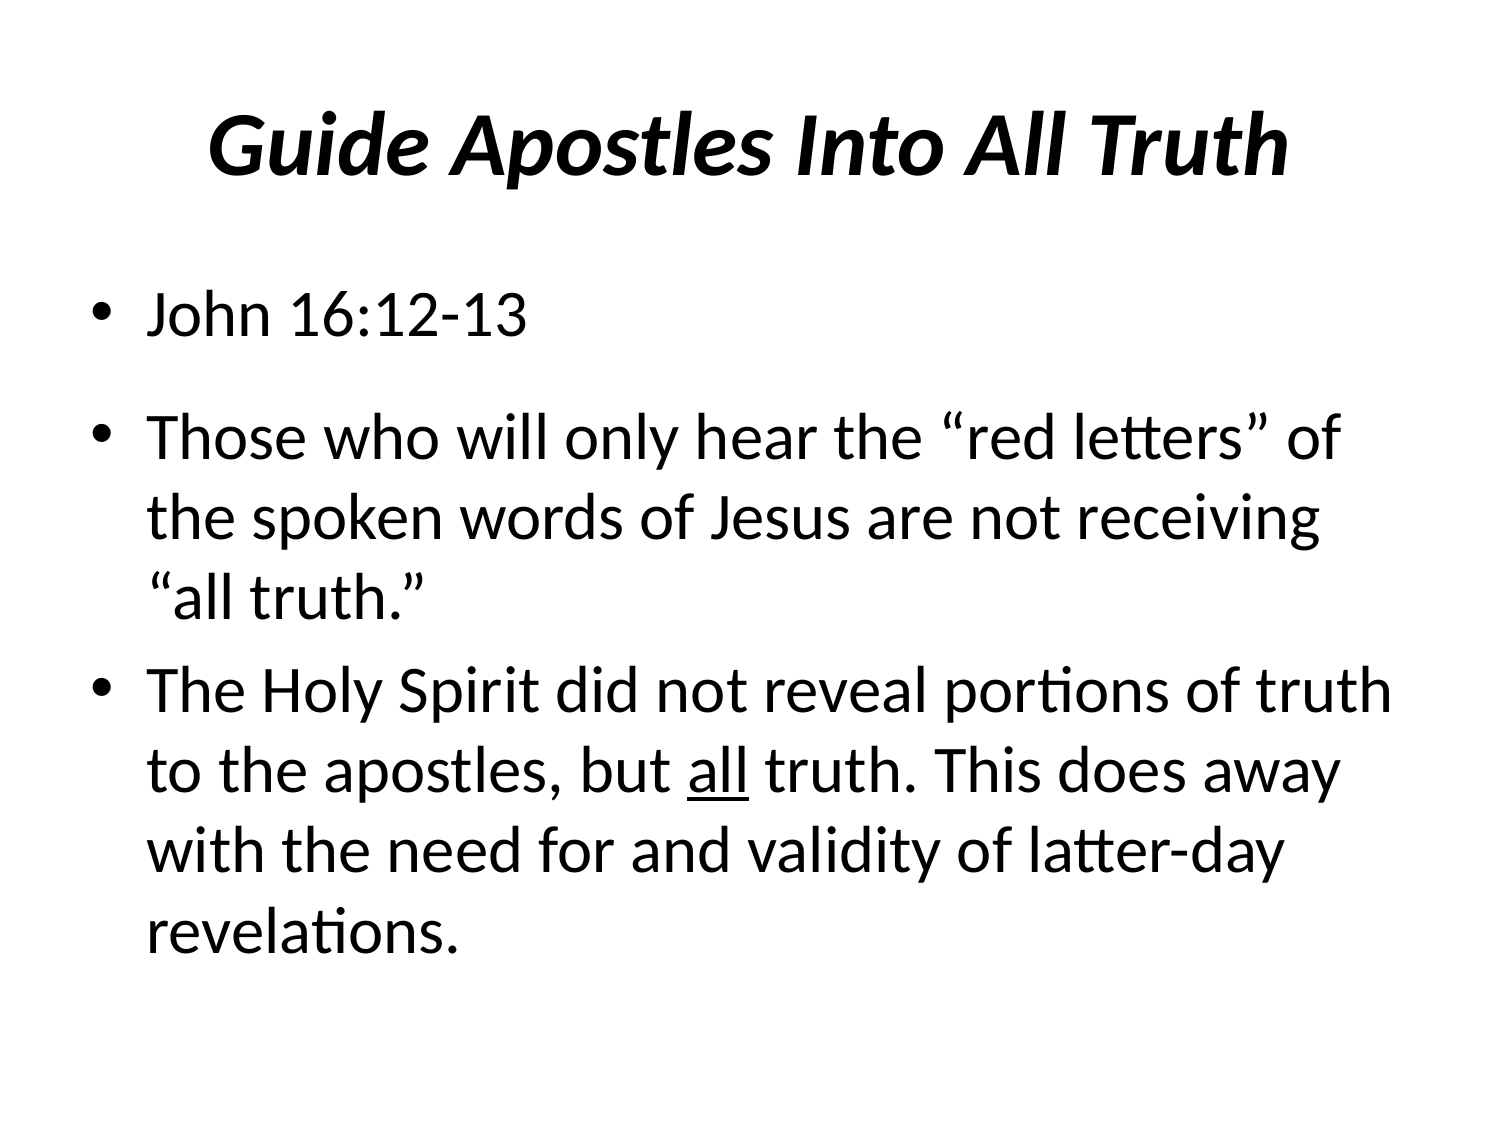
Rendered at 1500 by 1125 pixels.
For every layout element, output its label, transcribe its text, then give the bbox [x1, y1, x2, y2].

title Guide Apostles Into All Truth [75, 45, 1425, 233]
list John 16:12-13 Those who will only hear the “red letters” of the spoken words of Jesus are not receiving “all truth.” The Holy Spirit did not reveal portions of truth to the apostles, but all truth. This does away with the need for and validity of latter-day revelations. [75, 262, 1425, 1005]
